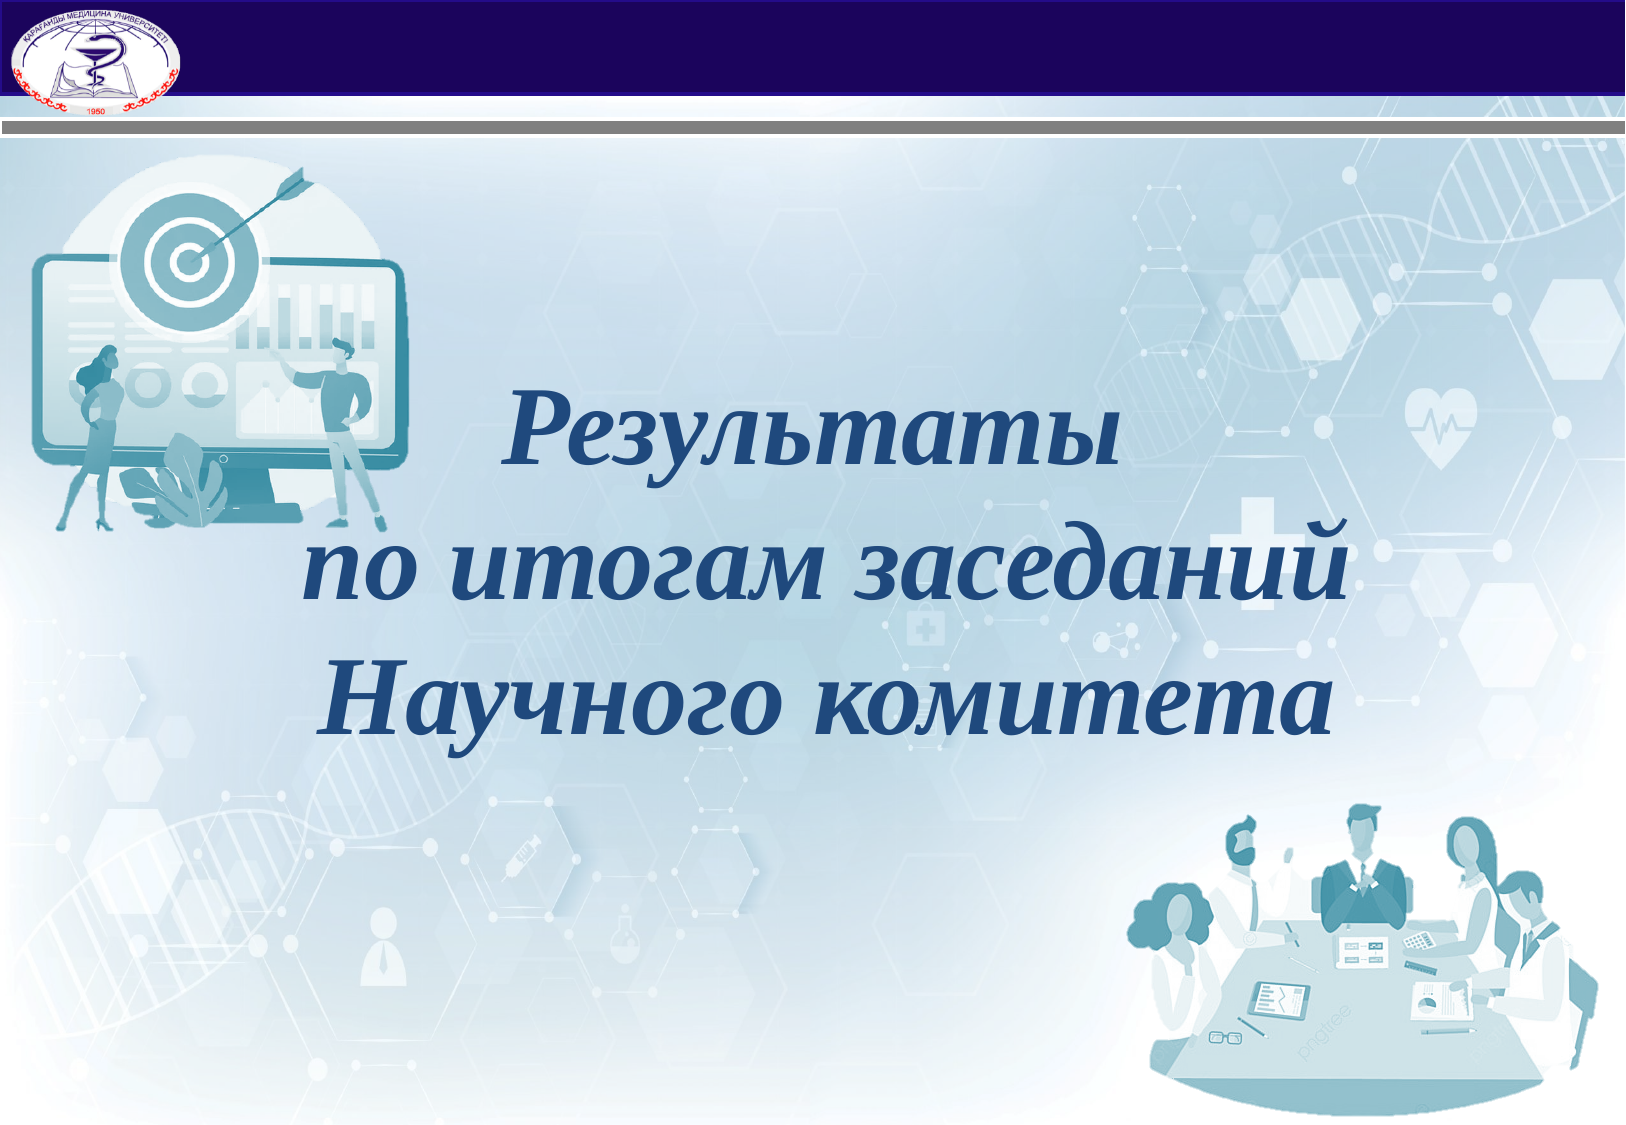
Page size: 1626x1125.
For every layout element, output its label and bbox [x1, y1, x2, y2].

text_box [188, 0, 1625, 136]
picture [0, 0, 1625, 1125]
